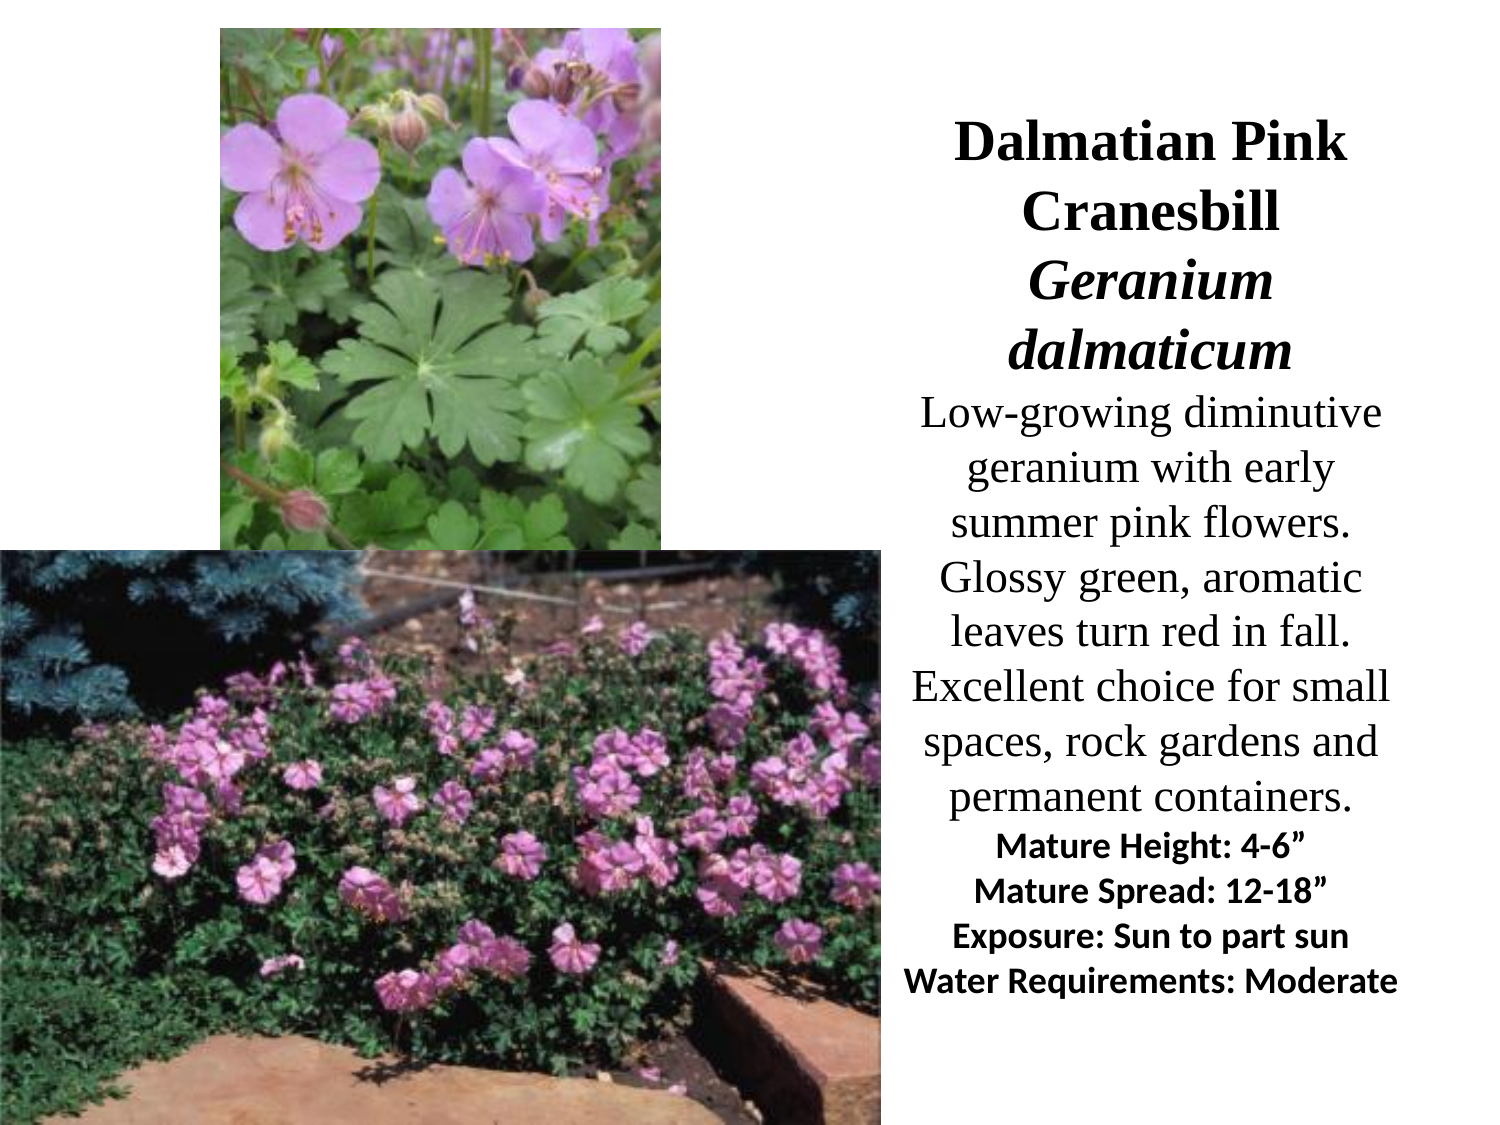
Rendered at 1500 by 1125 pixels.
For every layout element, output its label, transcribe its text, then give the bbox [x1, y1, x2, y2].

picture [0, 27, 881, 1125]
title Dalmatian Pink Cranesbill Geranium dalmaticum Low-growing diminutive geranium with early summer pink flowers. Glossy green, aromatic leaves turn red in fall. Excellent choice for small spaces, rock gardens and permanent containers. Mature Height: 4-6” Mature Spread: 12-18” Exposure: Sun to part sun Water Requirements: Moderate [875, 1, 1428, 1102]
